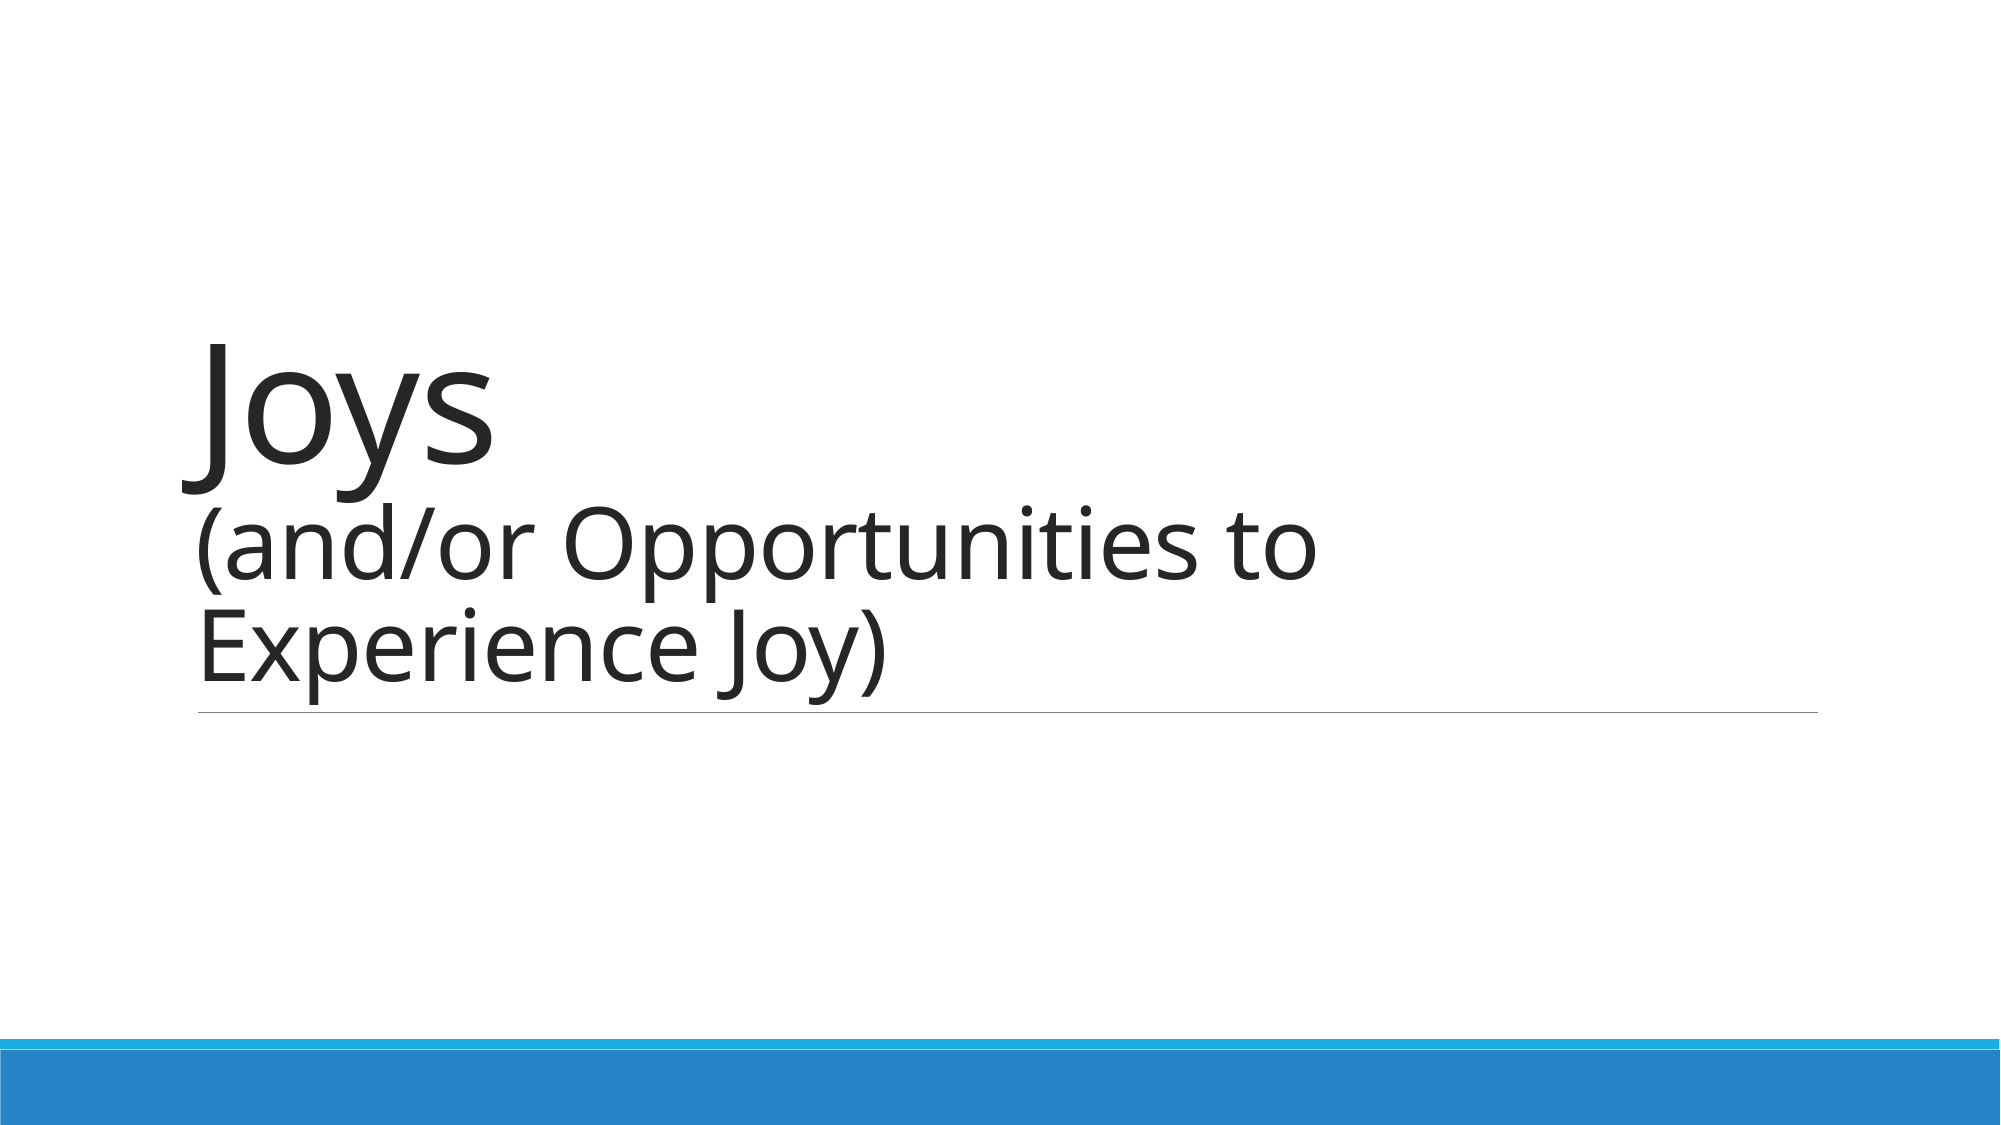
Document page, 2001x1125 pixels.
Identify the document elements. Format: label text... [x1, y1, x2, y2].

title Joys (and/or Opportunities to Experience Joy) [180, 124, 1830, 710]
